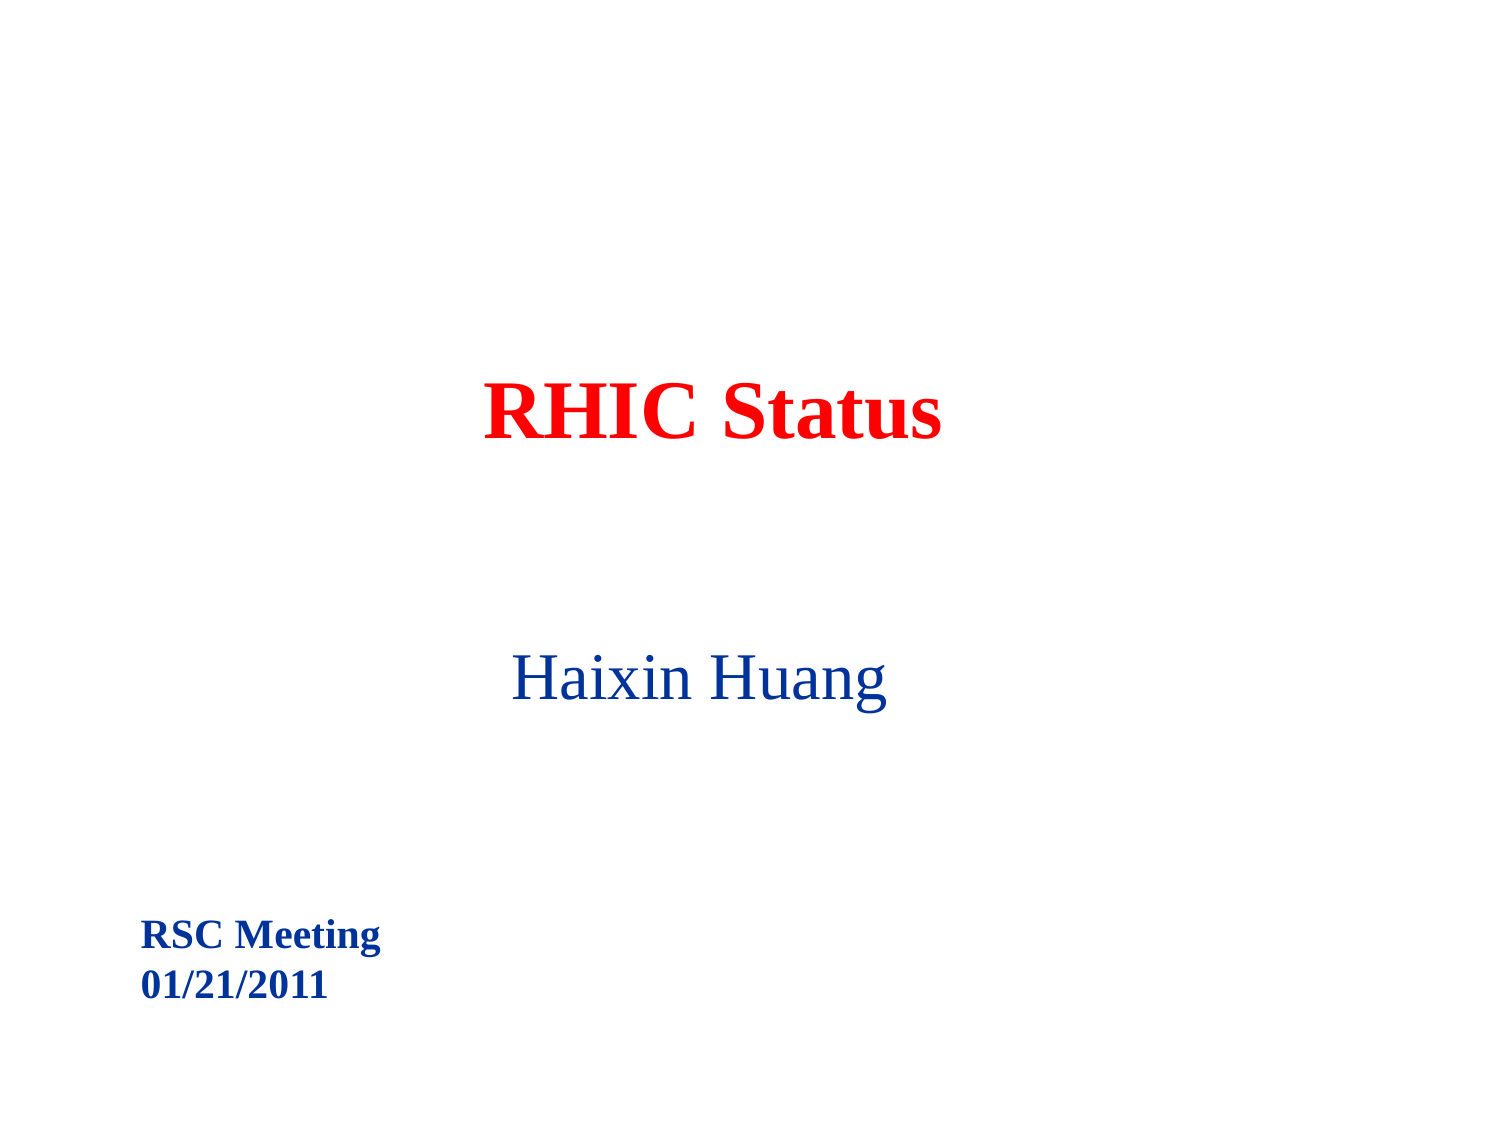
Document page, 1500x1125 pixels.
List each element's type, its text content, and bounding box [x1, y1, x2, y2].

text_box RSC Meeting 01/21/2011 [125, 899, 397, 1015]
subtitle Haixin Huang [299, 624, 1101, 738]
title RHIC Status [149, 274, 1417, 463]
